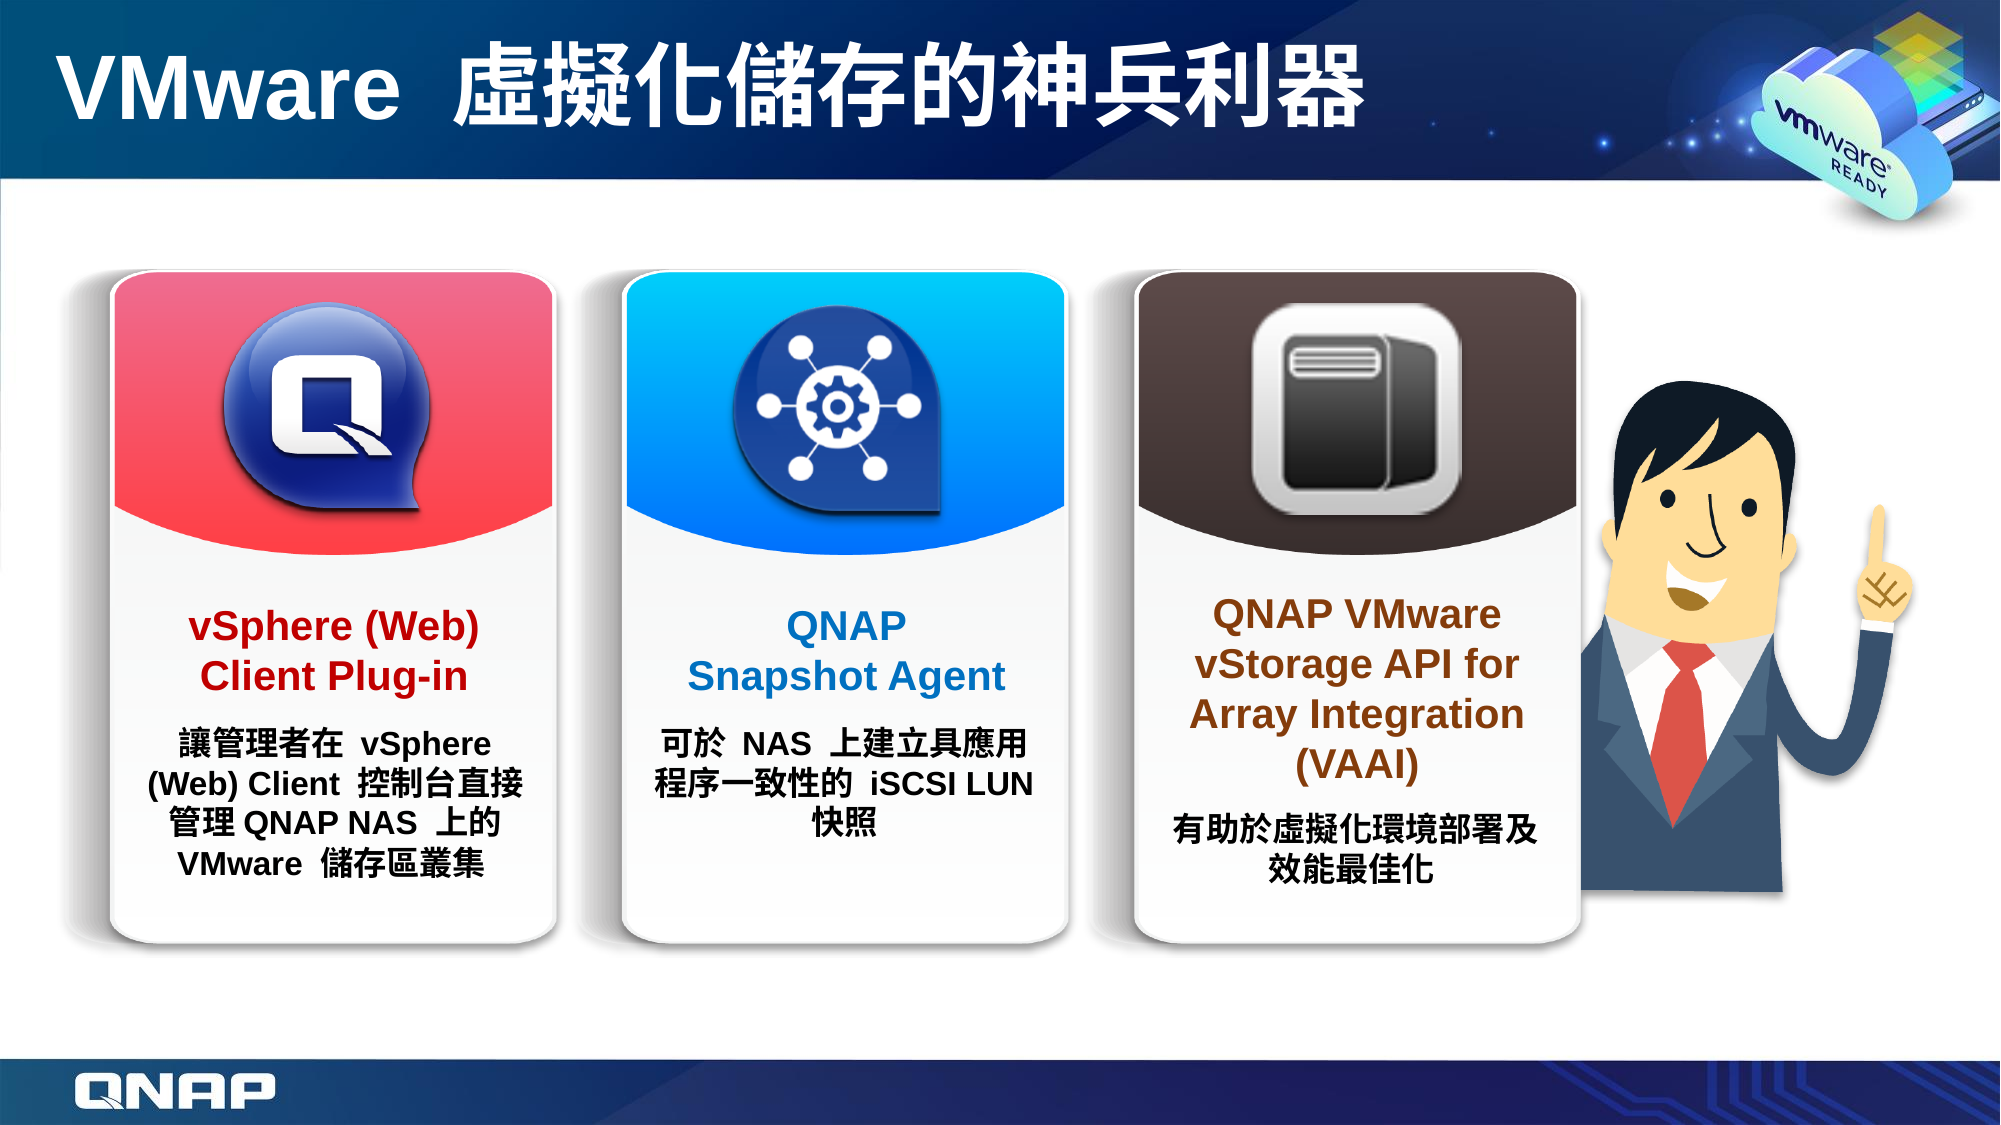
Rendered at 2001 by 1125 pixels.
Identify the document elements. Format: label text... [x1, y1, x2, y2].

picture [0, 0, 2000, 1125]
title VMware 虛擬化儲存的神兵利器 [40, 2, 1766, 178]
